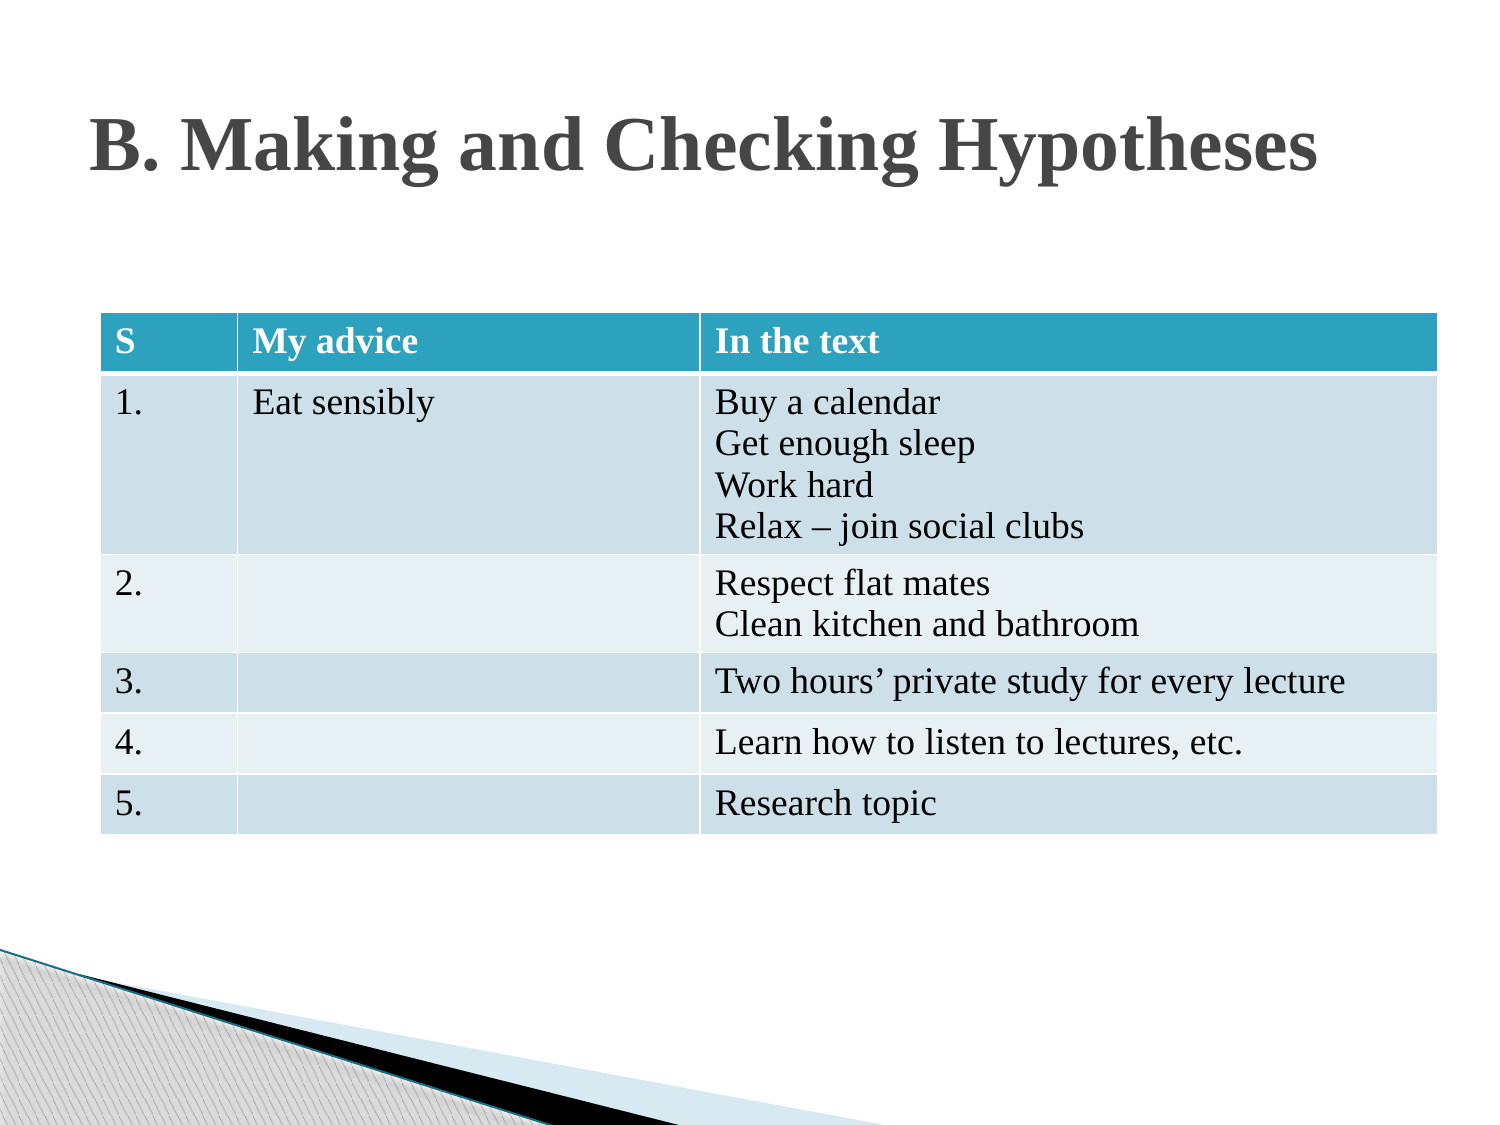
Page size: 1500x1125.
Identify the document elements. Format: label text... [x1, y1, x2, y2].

table_header In the text [701, 313, 1437, 371]
table_cell Buy a calendar Get enough sleep Work hard Relax – join social clubs [701, 376, 1437, 554]
table_cell Learn how to listen to lectures, etc. [701, 714, 1437, 773]
table_cell Respect flat mates Clean kitchen and bathroom [701, 555, 1437, 652]
table_cell Research topic [701, 775, 1437, 834]
table_cell Eat sensibly [238, 376, 699, 554]
table_cell Two hours’ private study for every lecture [701, 653, 1437, 712]
table_cell 3. [101, 653, 237, 712]
table_cell 2. [101, 555, 237, 652]
table_header S [101, 313, 237, 371]
table_cell 4. [101, 714, 237, 773]
table_cell [238, 555, 699, 652]
title B. Making and Checking Hypotheses [75, 45, 1425, 233]
table_cell 5. [101, 775, 237, 834]
table_cell [238, 775, 699, 834]
table_cell [238, 714, 699, 773]
table_cell [238, 653, 699, 712]
table_cell 1. [101, 376, 237, 554]
table_header My advice [238, 313, 699, 371]
